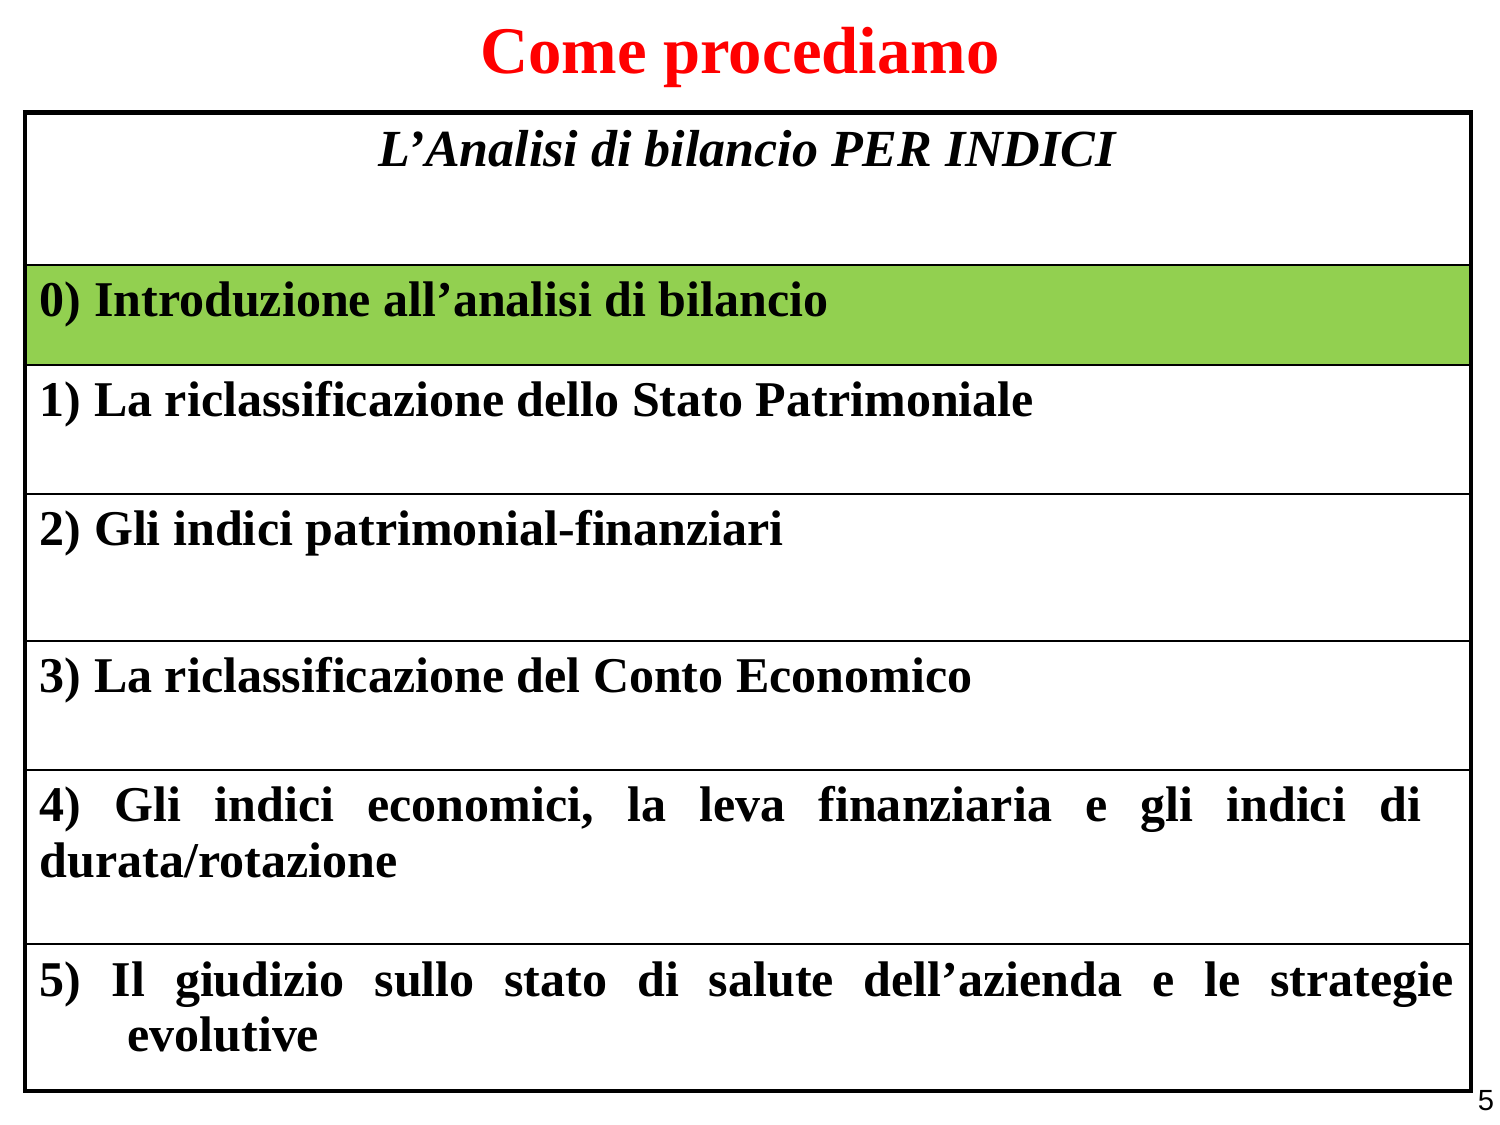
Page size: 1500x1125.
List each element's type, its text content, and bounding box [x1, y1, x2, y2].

table_cell 4) Gli indici economici, la leva finanziaria e gli indici di durata/rotazione [27, 771, 1469, 943]
table_cell 0) Introduzione all’analisi di bilancio [27, 266, 1469, 364]
table_header L’Analisi di bilancio PER INDICI [27, 115, 1469, 264]
table_cell 5) Il giudizio sullo stato di salute dell’azienda e le strategie evolutive [27, 945, 1469, 1089]
text_box Come procediamo [465, 0, 1016, 95]
table_cell 2) Gli indici patrimonial-finanziari [27, 495, 1469, 640]
table_cell 3) La riclassificazione del Conto Economico [27, 642, 1469, 769]
table_cell 1) La riclassificazione dello Stato Patrimoniale [27, 366, 1469, 493]
slide_number 5 [1159, 1073, 1500, 1125]
